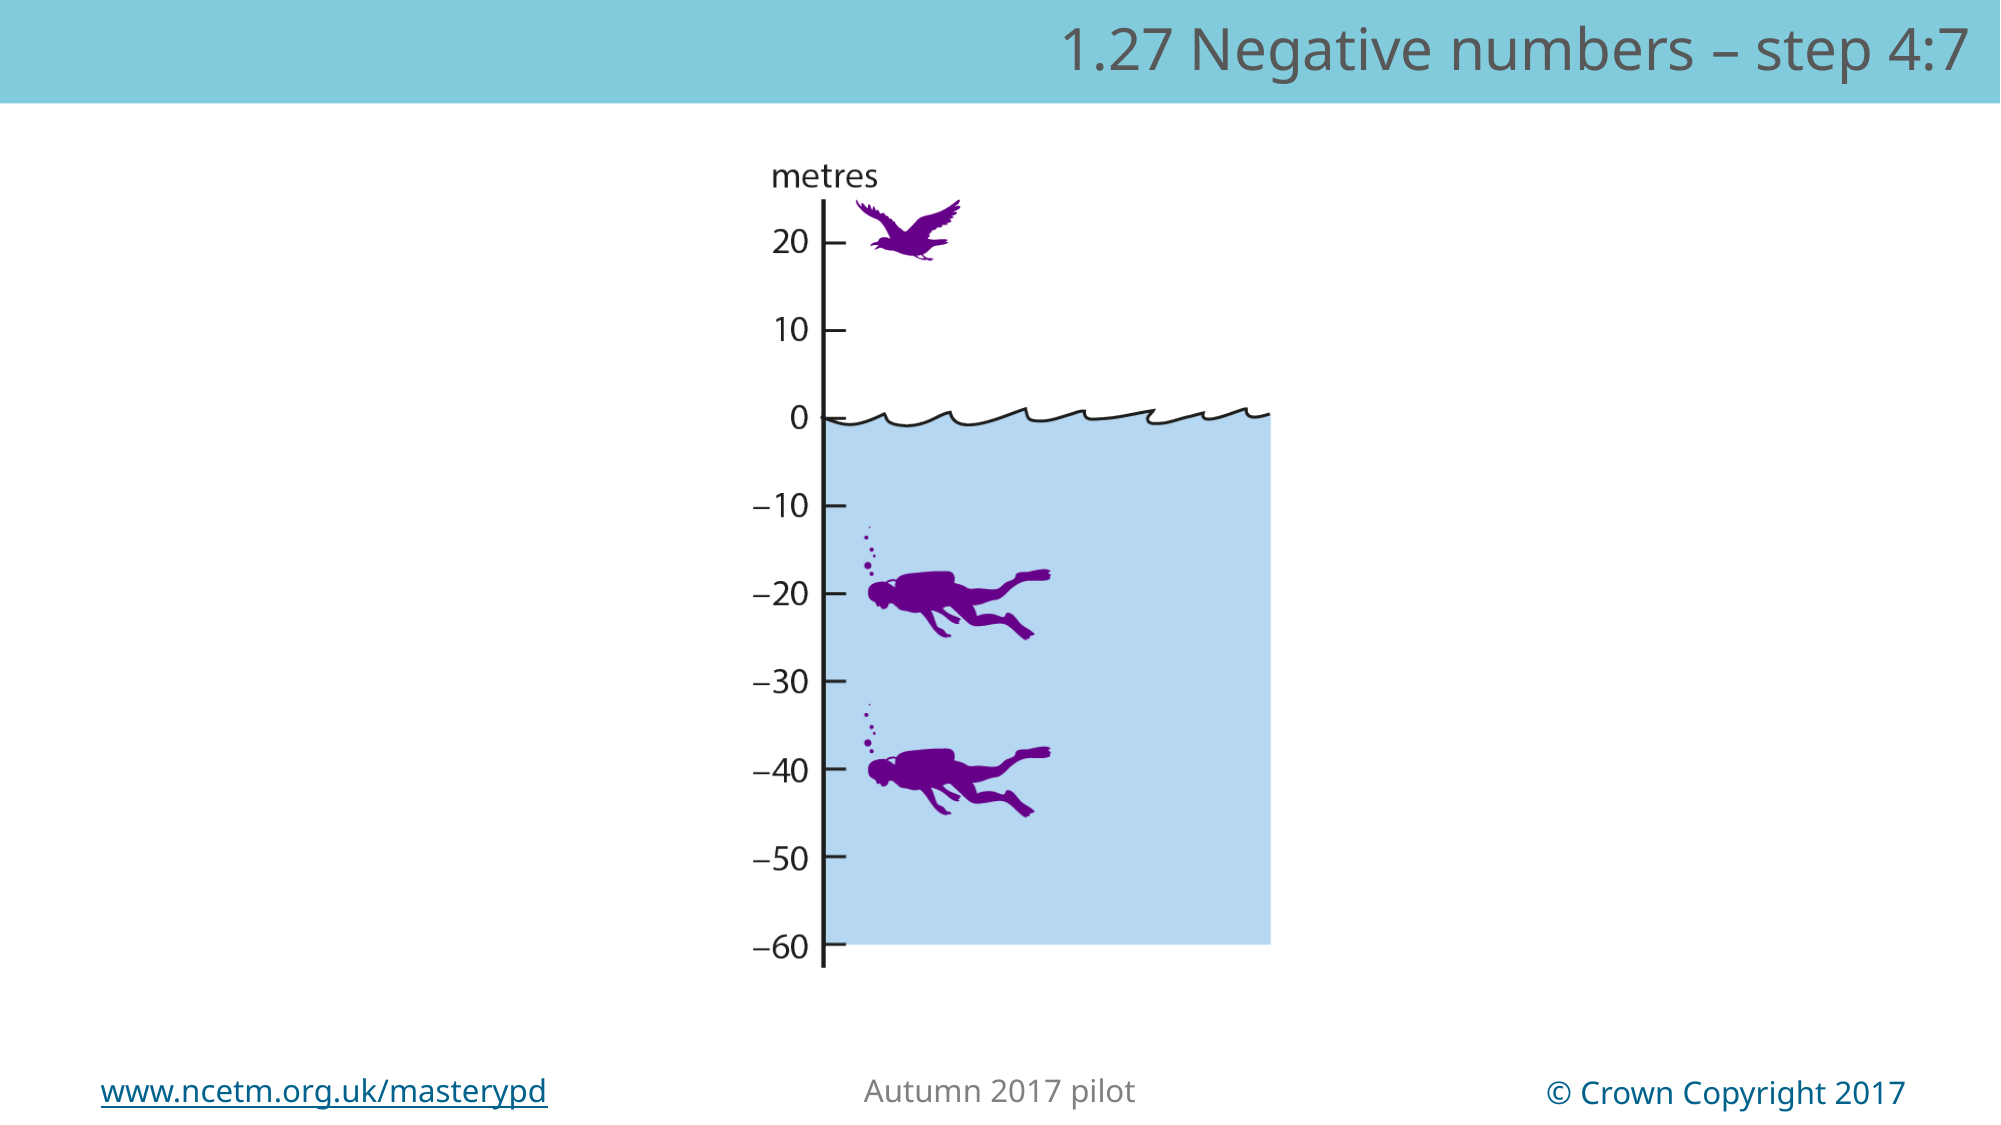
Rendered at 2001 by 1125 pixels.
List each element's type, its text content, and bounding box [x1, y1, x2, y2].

picture [579, 156, 1421, 968]
list 1.27 Negative numbers – step 4:7 [0, 0, 2000, 104]
